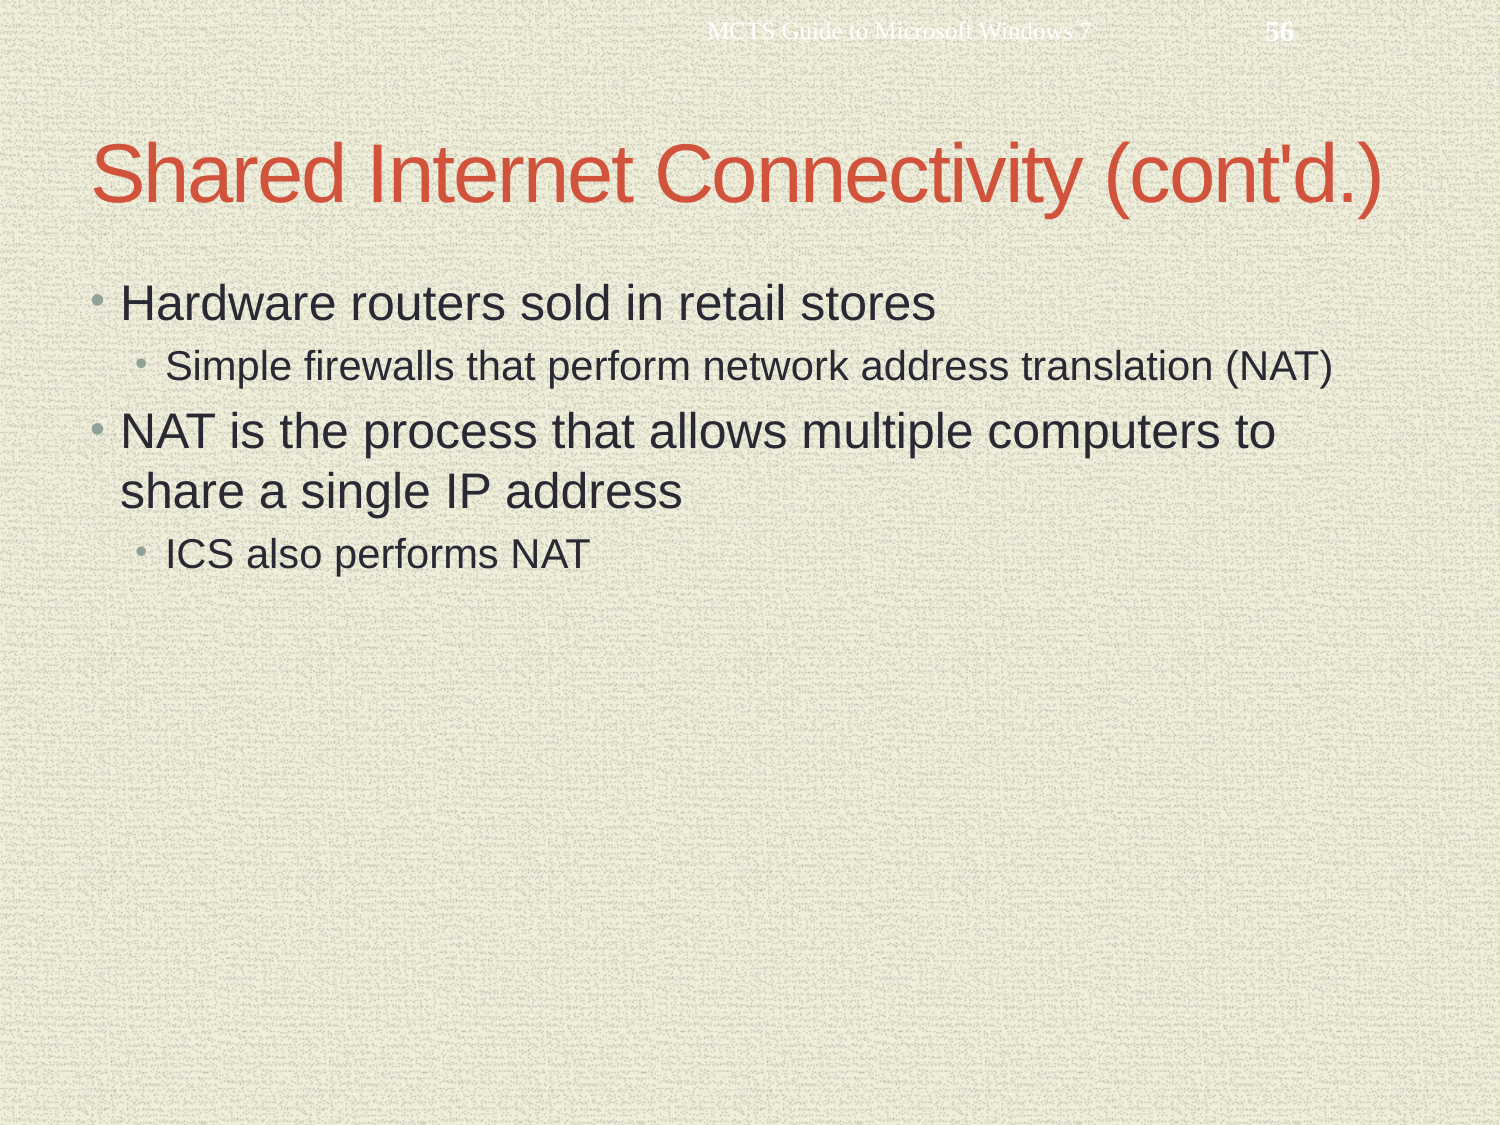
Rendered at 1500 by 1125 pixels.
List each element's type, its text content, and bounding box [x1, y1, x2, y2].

footer MCTS Guide to Microsoft Windows 7 [562, 3, 1238, 57]
list Hardware routers sold in retail stores Simple firewalls that perform network address translation (NAT) NAT is the process that allows multiple computers to share a single IP address ICS also performs NAT [75, 262, 1425, 1063]
title Shared Internet Connectivity (cont'd.) [75, 87, 1425, 250]
slide_number 56 [1250, 3, 1425, 57]
